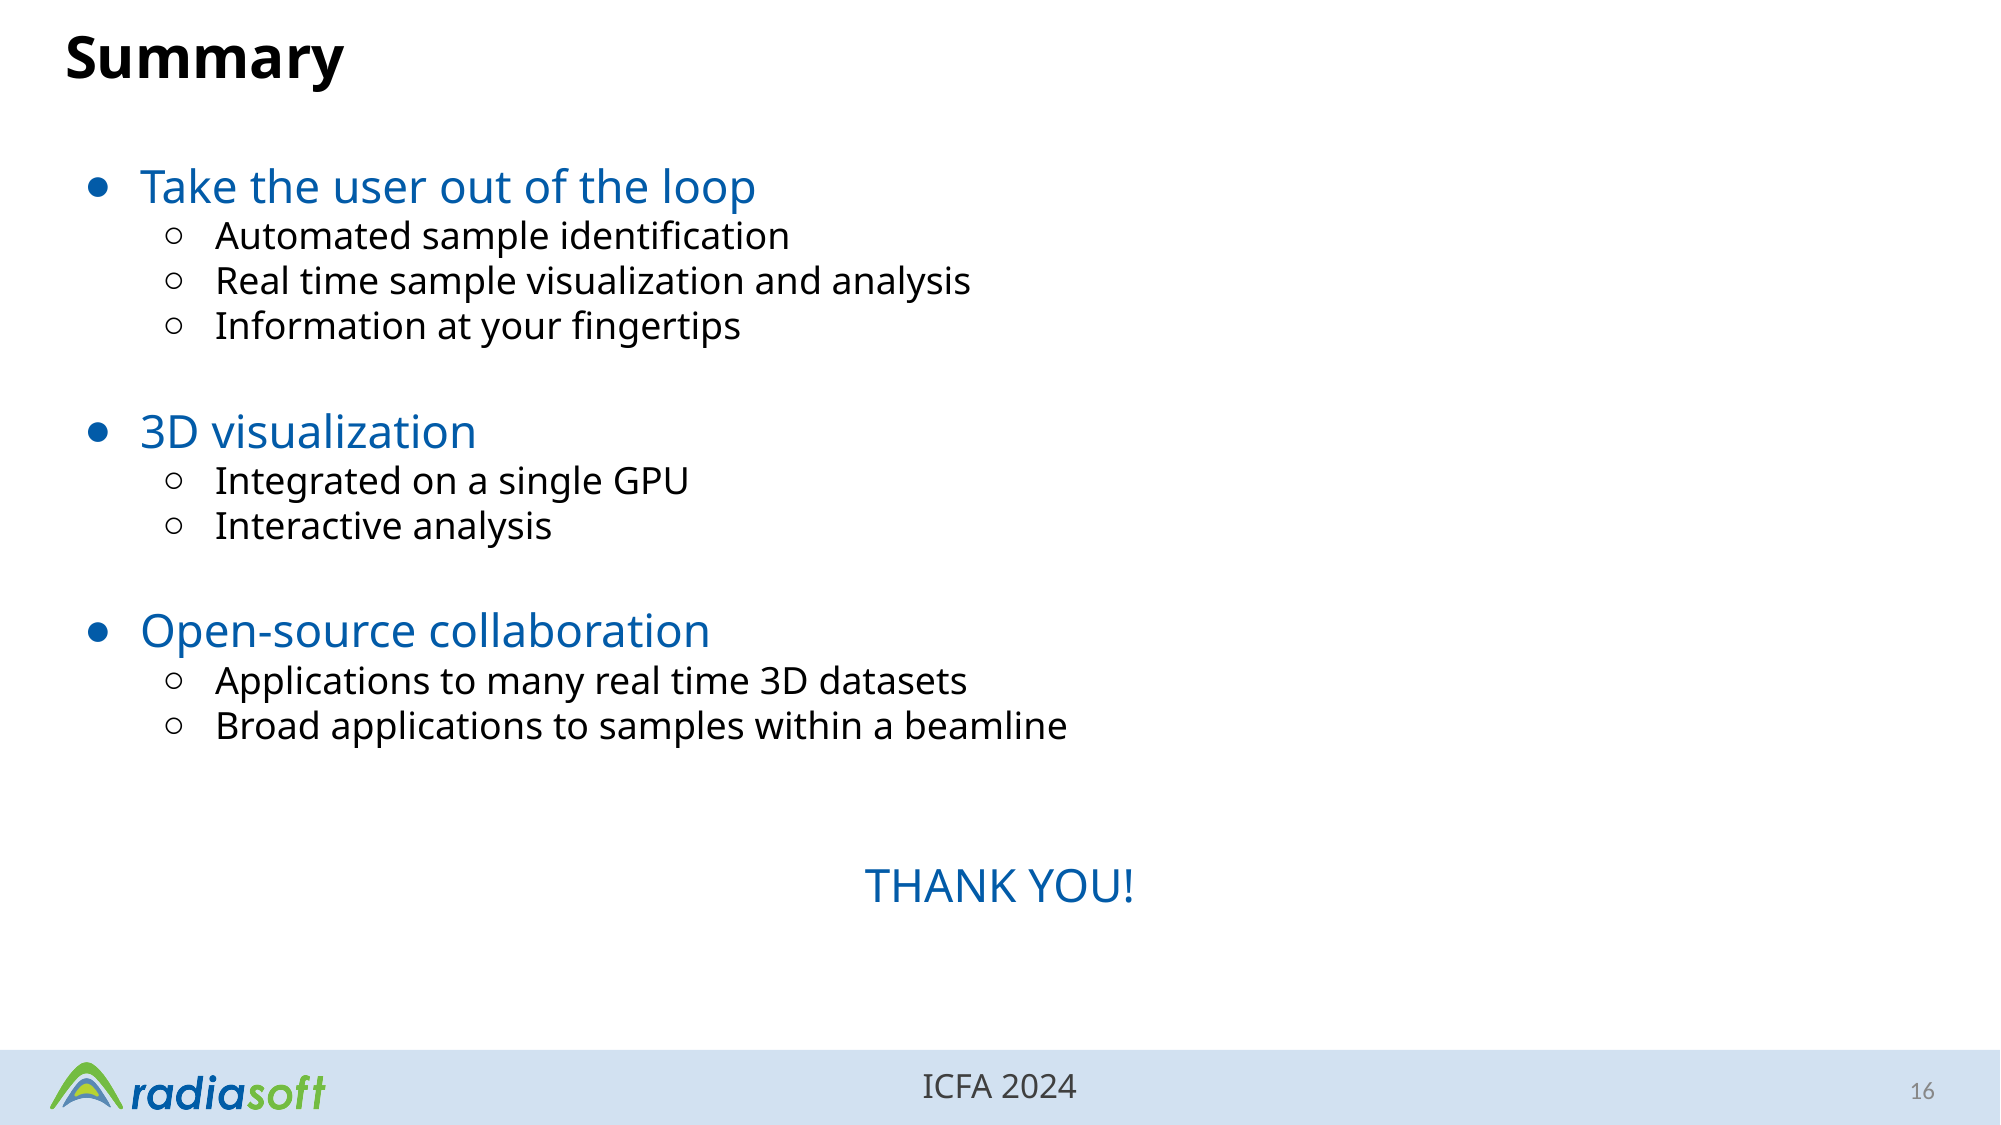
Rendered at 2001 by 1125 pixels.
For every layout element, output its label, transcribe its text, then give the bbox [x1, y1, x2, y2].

list Take the user out of the loop Automated sample identification Real time sample visualization and analysis Information at your fingertips 3D visualization Integrated on a single GPU Interactive analysis Open-source collaboration Applications to many real time 3D datasets Broad applications to samples within a beamline THANK YOU! [50, 149, 1950, 1025]
picture [50, 1062, 326, 1110]
title Summary [50, 12, 1950, 125]
